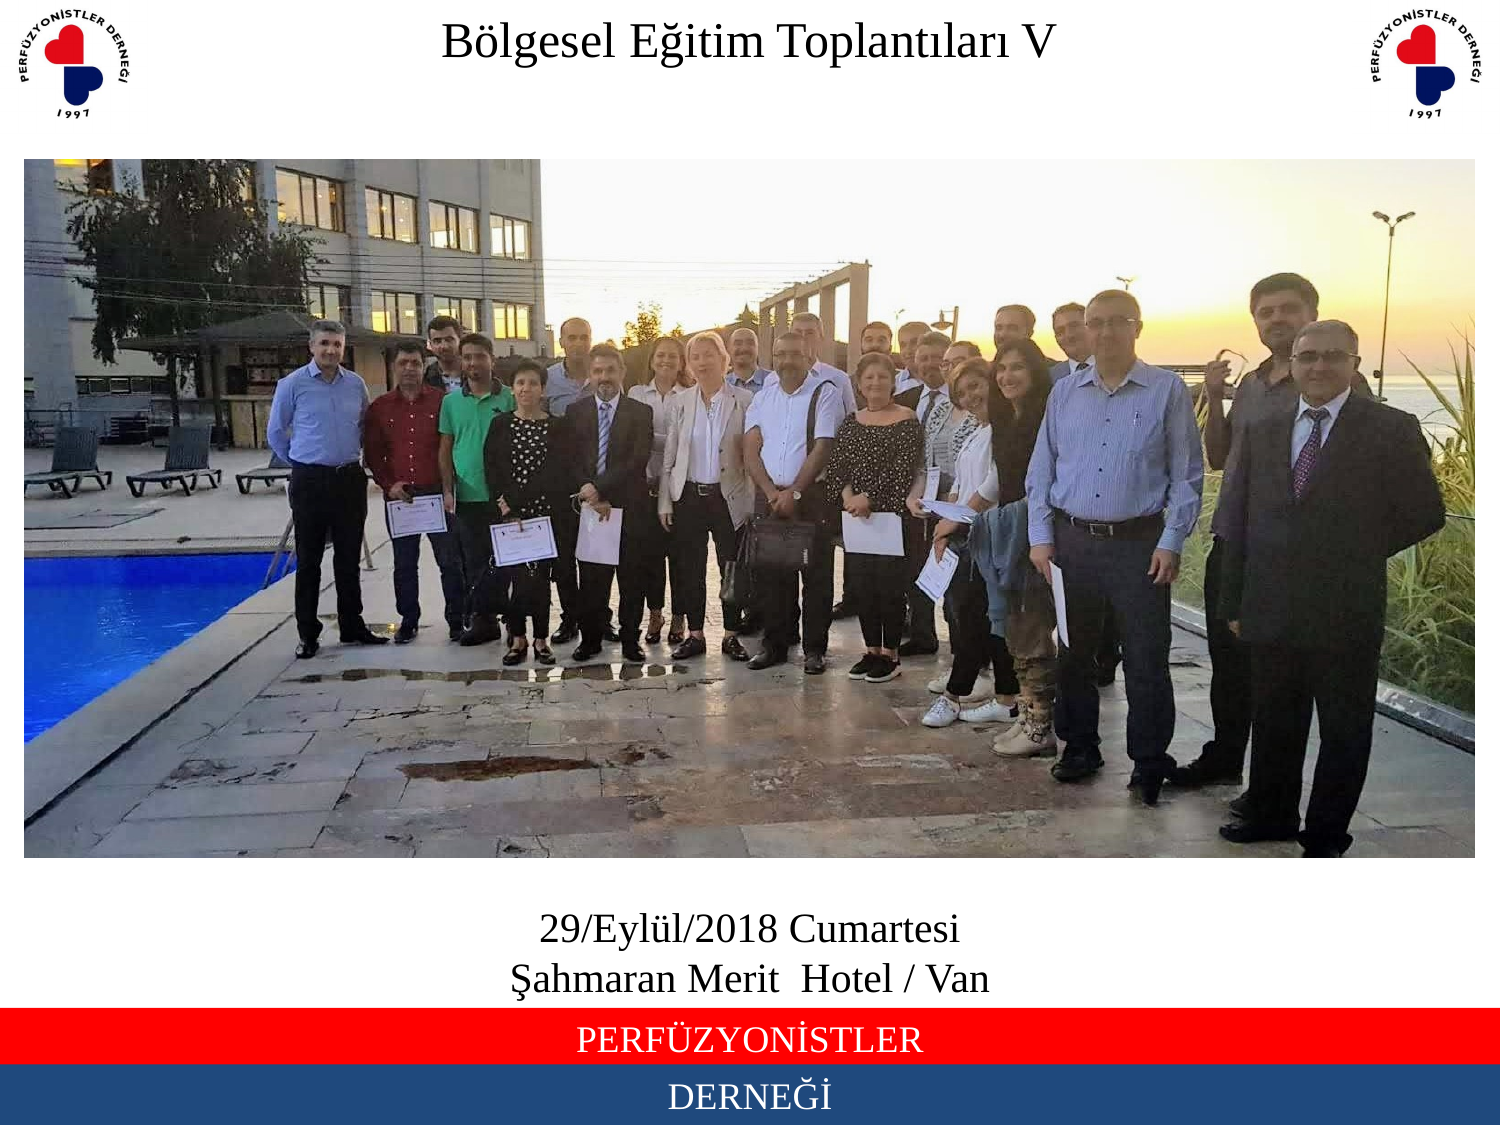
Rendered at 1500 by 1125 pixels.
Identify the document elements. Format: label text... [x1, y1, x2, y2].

picture [0, 0, 148, 135]
text_box PERFÜZYONİSTLER [0, 1010, 1500, 1064]
text_box DERNEĞİ [0, 1064, 1500, 1125]
text_box 29/Eylül/2018 Cumartesi Şahmaran Merit Hotel / Van [0, 893, 1500, 1010]
picture [24, 159, 1476, 858]
picture [1352, 0, 1500, 135]
text_box Bölgesel Eğitim Toplantıları V [149, 0, 1350, 76]
